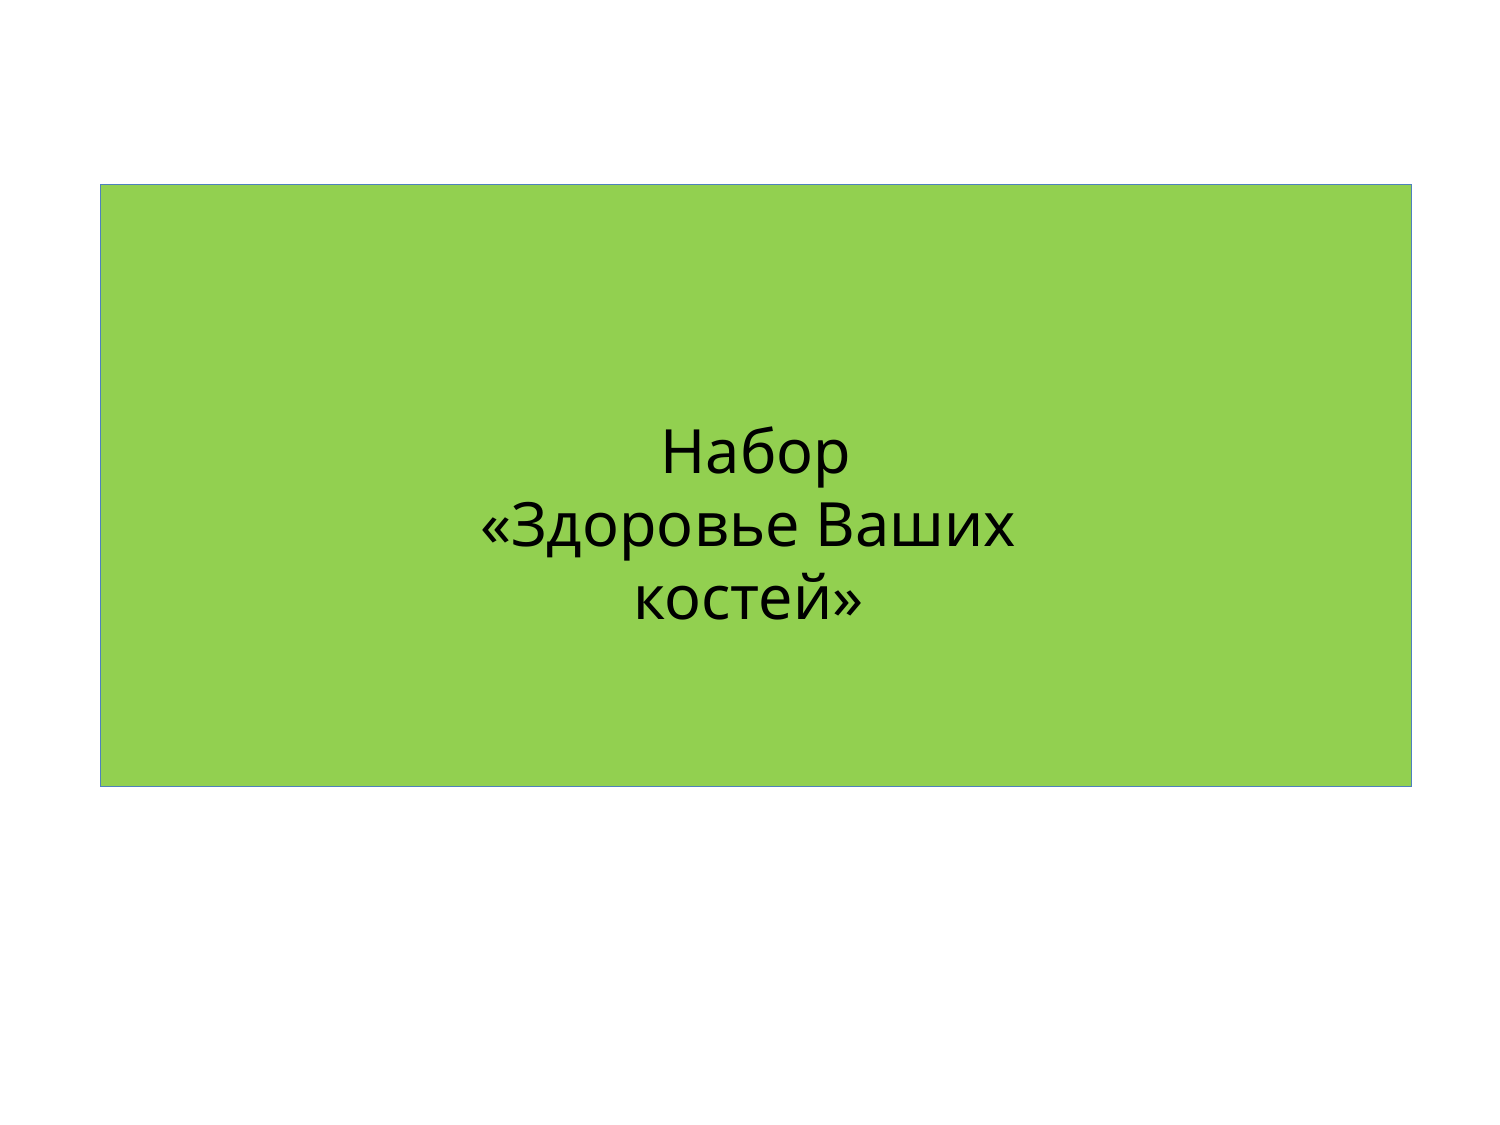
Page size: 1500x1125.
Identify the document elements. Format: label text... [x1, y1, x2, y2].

title Набор «Здоровье Ваших костей» [100, 184, 1412, 787]
